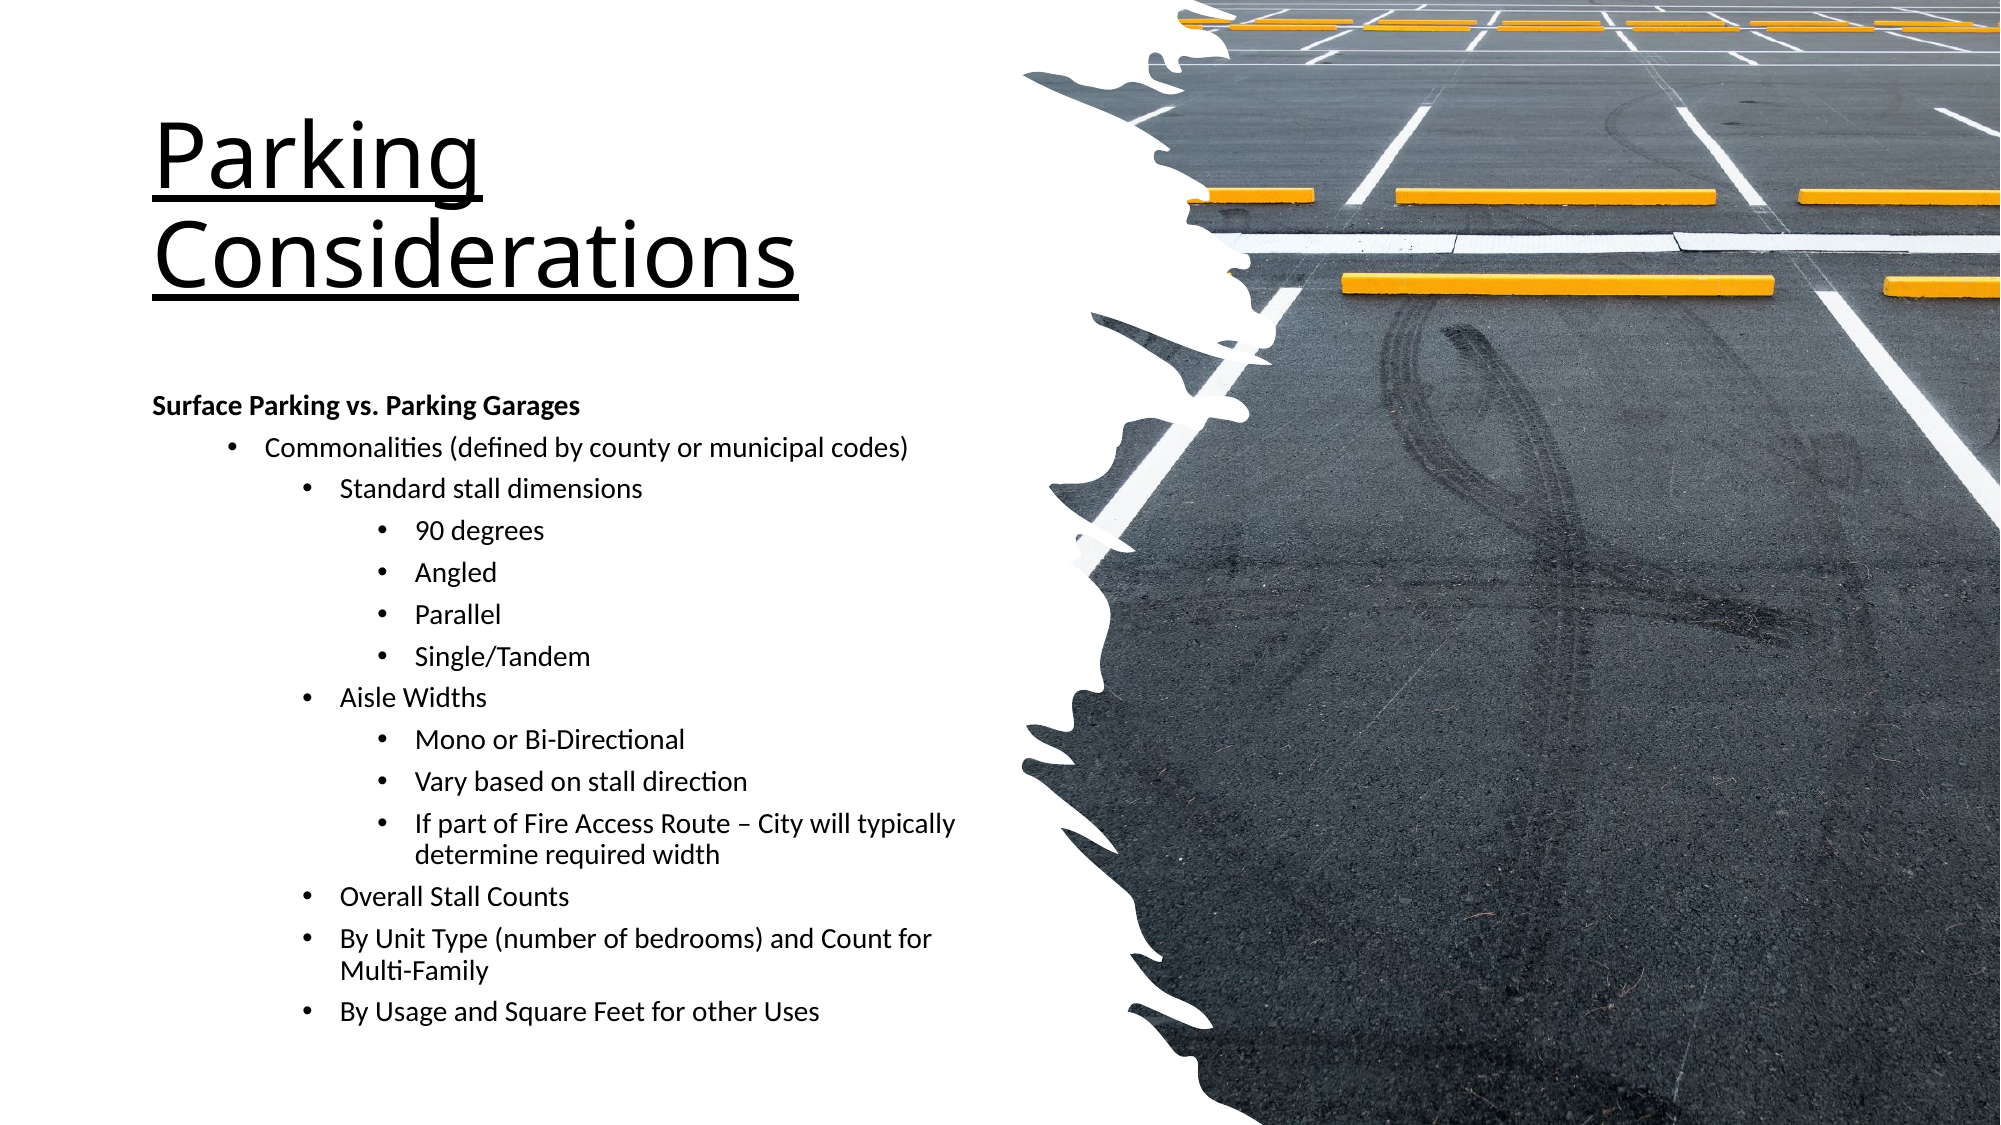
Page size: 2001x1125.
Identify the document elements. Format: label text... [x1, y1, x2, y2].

title Parking Considerations [137, 59, 999, 357]
list Surface Parking vs. Parking Garages Commonalities (defined by county or municipal codes) Standard stall dimensions 90 degrees Angled Parallel Single/Tandem Aisle Widths Mono or Bi-Directional Vary based on stall direction If part of Fire Access Route – City will typically determine required width Overall Stall Counts By Unit Type (number of bedrooms) and Count for Multi-Family By Usage and Square Feet for other Uses [137, 382, 979, 1014]
text_box [0, 0, 1021, 1125]
picture [1021, 0, 2000, 1125]
